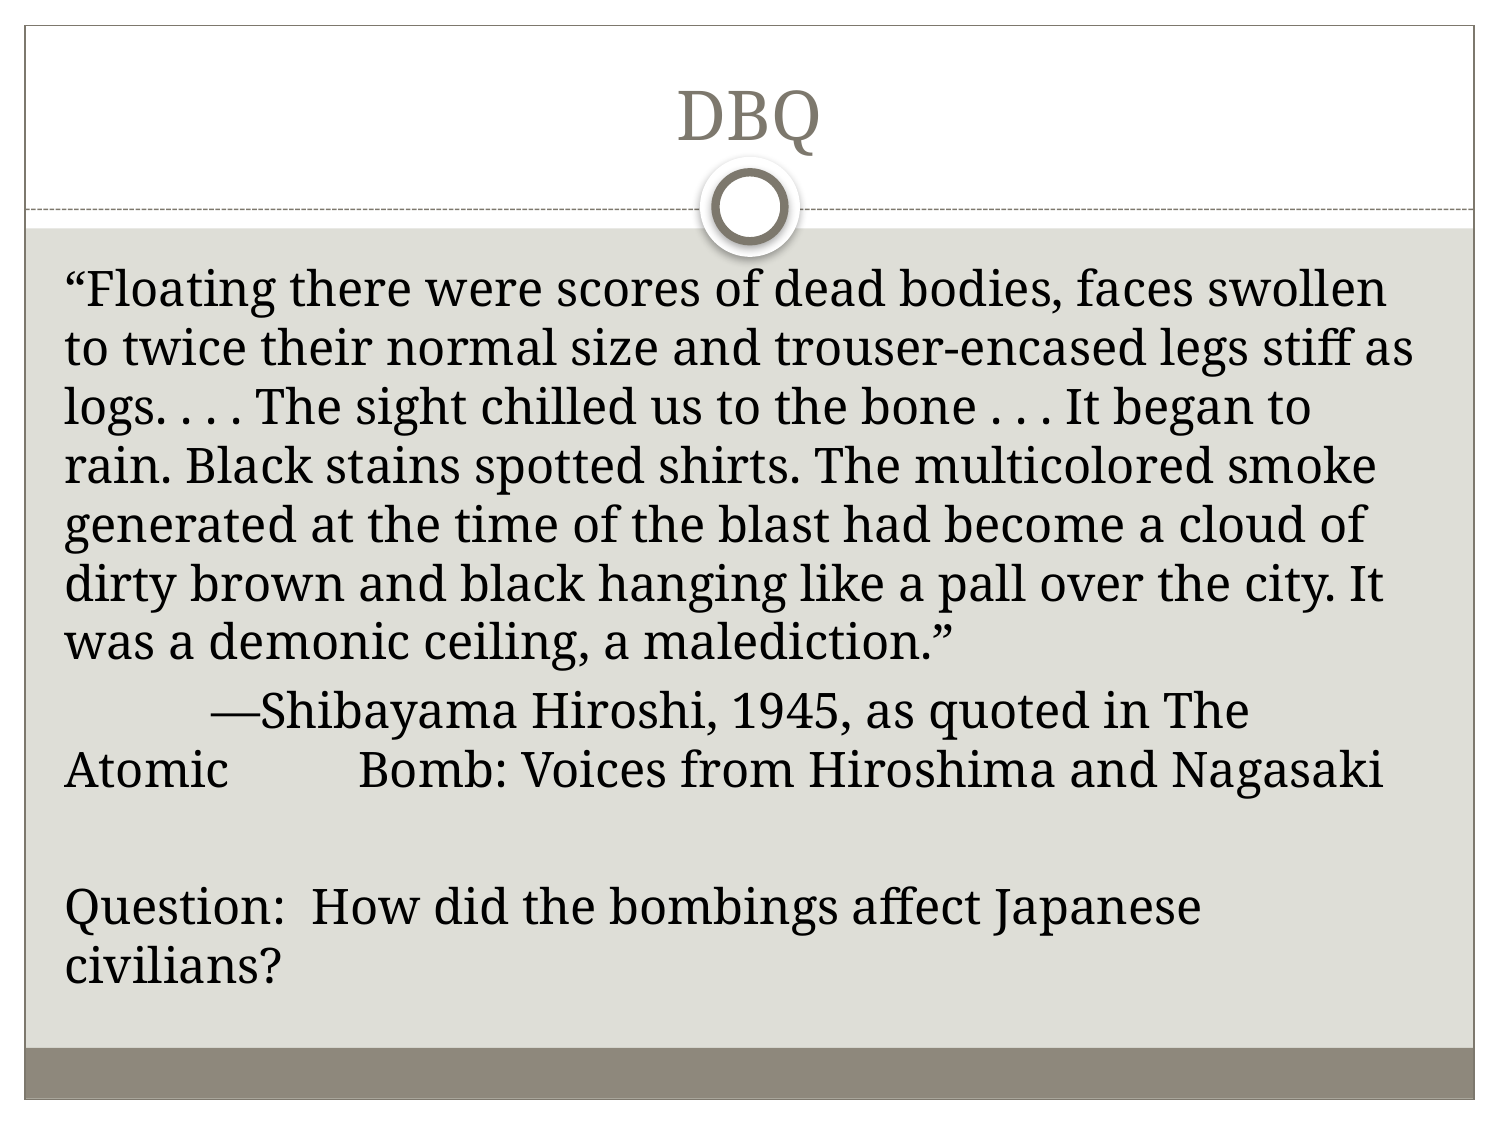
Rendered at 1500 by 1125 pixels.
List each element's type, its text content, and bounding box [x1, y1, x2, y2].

title DBQ [49, 37, 1450, 162]
list “Floating there were scores of dead bodies, faces swollen to twice their normal size and trouser-encased legs stiff as logs. . . . The sight chilled us to the bone . . . It began to rain. Black stains spotted shirts. The multicolored smoke generated at the time of the blast had become a cloud of dirty brown and black hanging like a pall over the city. It was a demonic ceiling, a malediction.” —Shibayama Hiroshi, 1945, as quoted in The Atomic Bomb: Voices from Hiroshima and Nagasaki Question: How did the bombings affect Japanese civilians? [49, 250, 1445, 1001]
